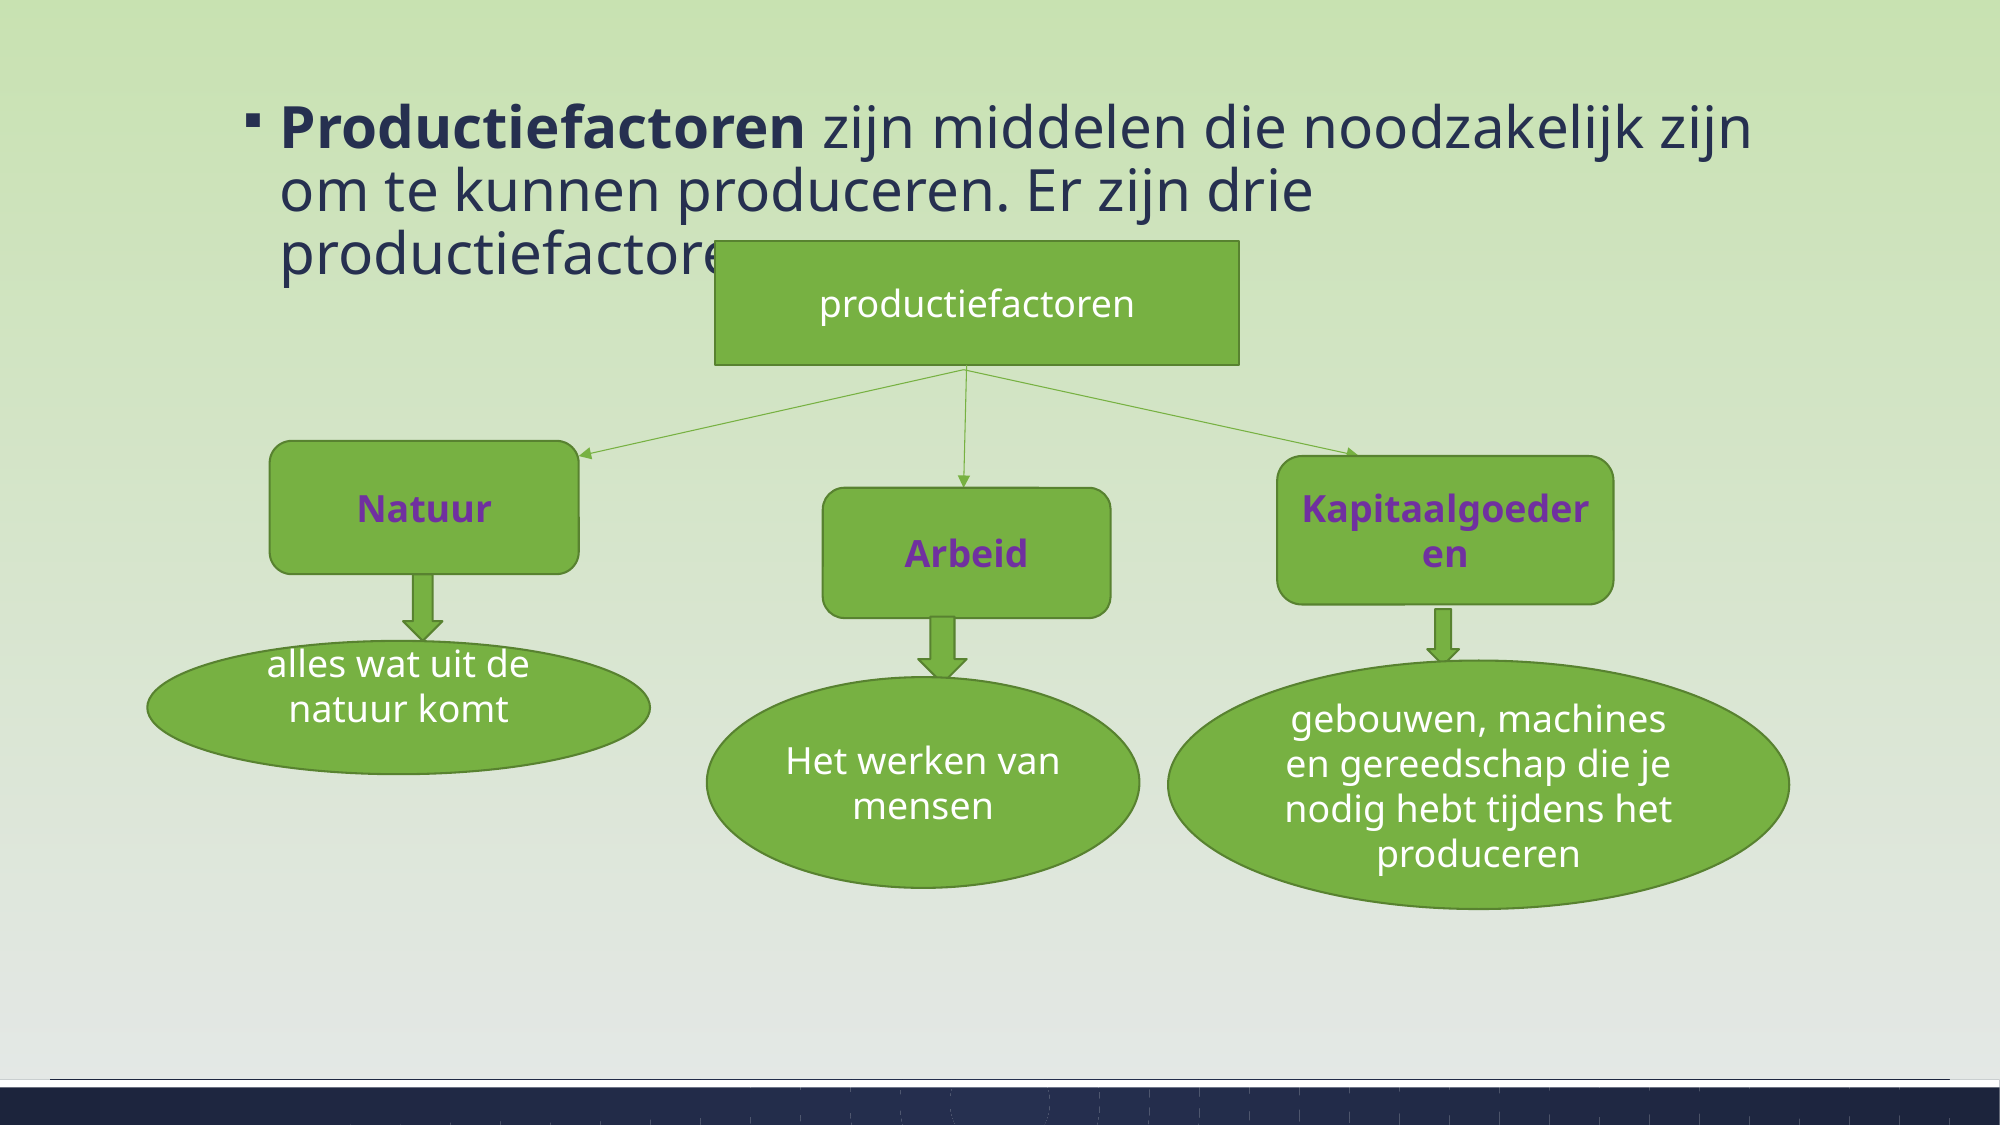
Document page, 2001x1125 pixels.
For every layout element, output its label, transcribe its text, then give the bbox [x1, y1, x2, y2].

text_box [1426, 608, 1461, 660]
text_box [917, 615, 968, 676]
text_box gebouwen, machines en gereedschap die je nodig hebt tijdens het produceren [1167, 659, 1791, 911]
text_box Het werken van mensen [705, 676, 1141, 889]
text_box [963, 456, 967, 488]
text_box [402, 573, 444, 640]
list Productiefactoren zijn middelen die noodzakelijk zijn om te kunnen produceren. Er zijn drie productiefactoren: [219, 90, 1780, 989]
text_box Arbeid [821, 486, 1112, 620]
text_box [578, 369, 963, 456]
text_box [963, 369, 1360, 456]
text_box alles wat uit de natuur komt [146, 639, 652, 776]
text_box productiefactoren [714, 240, 1240, 366]
text_box Kapitaalgoederen [1276, 454, 1615, 606]
text_box Natuur [268, 439, 580, 576]
